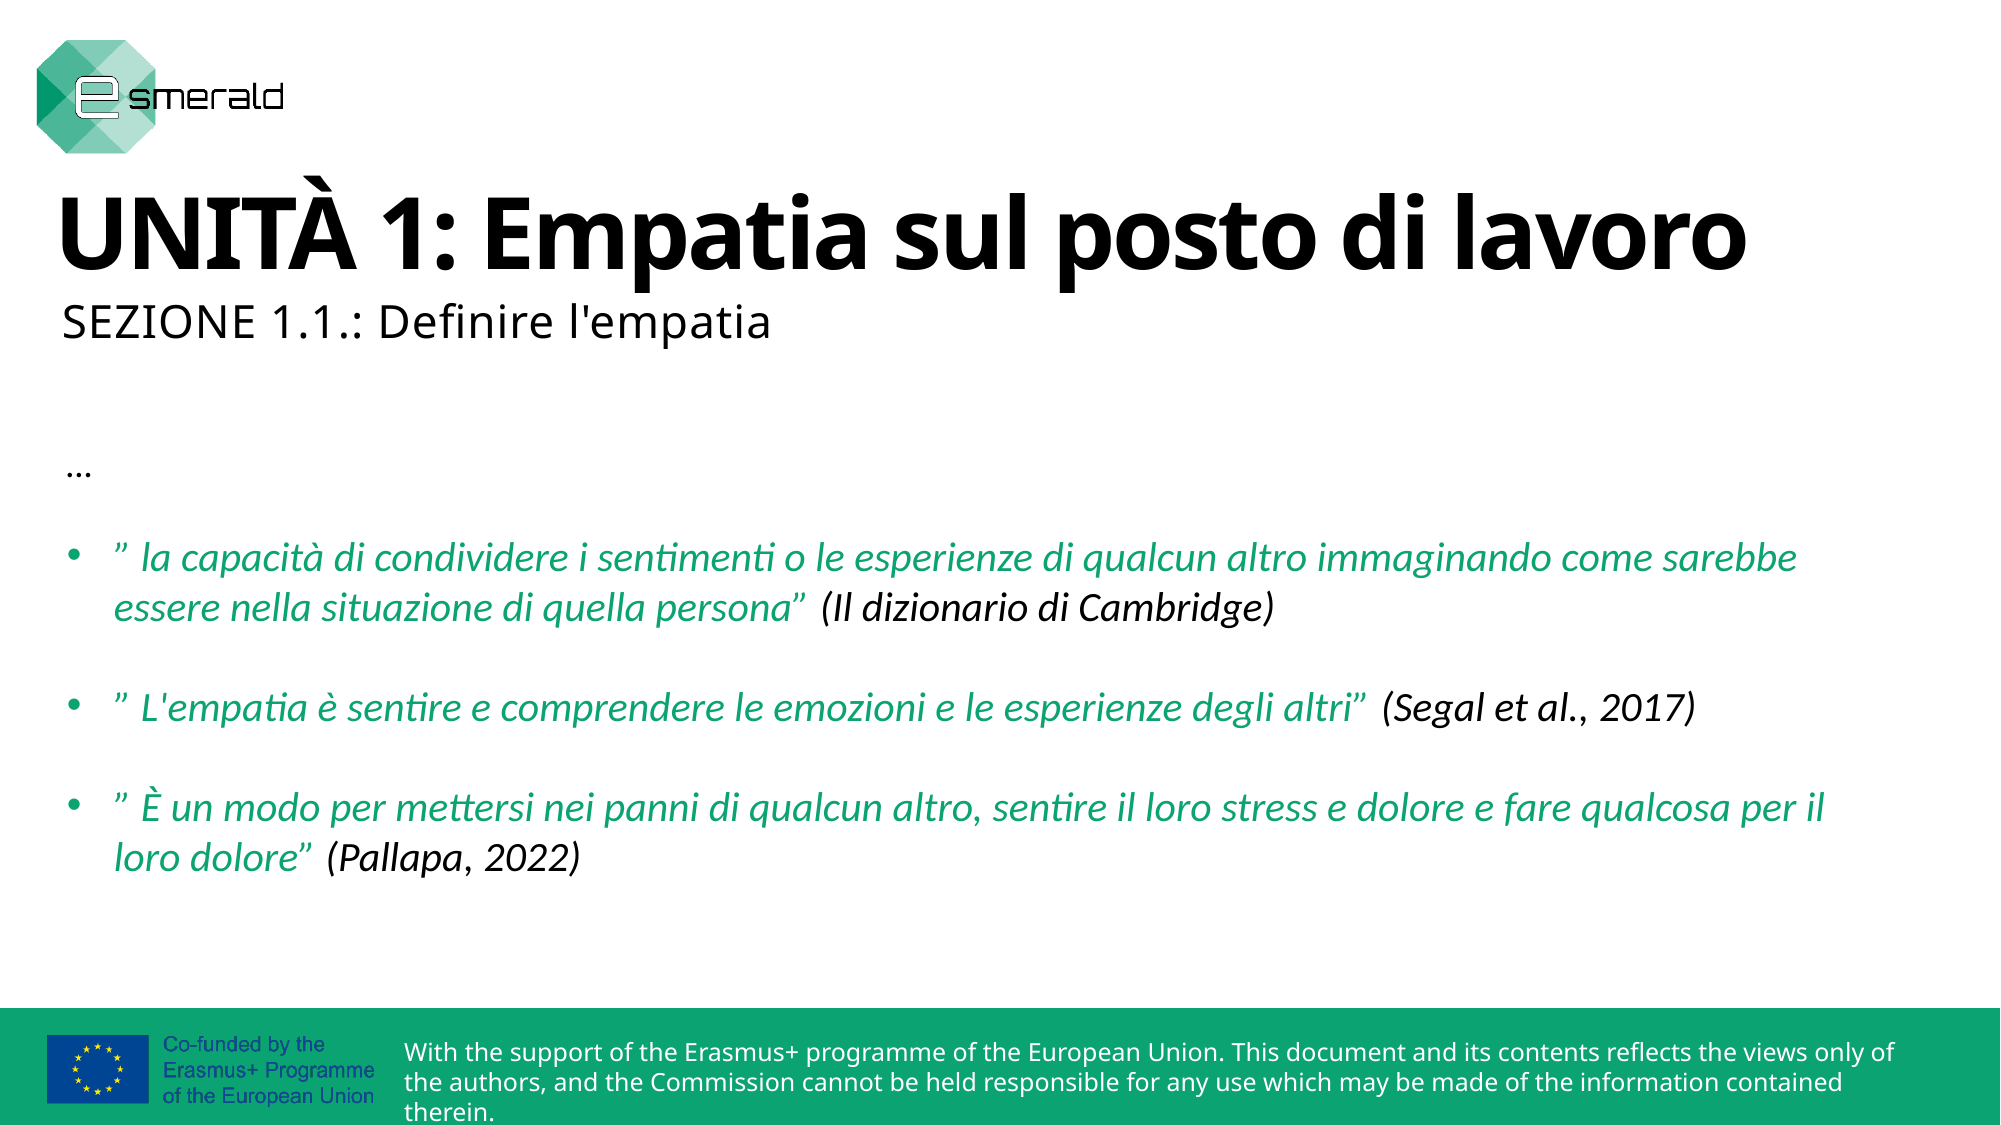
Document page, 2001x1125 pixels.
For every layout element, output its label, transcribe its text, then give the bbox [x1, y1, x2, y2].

text_box SEZIONE 1.1.: Definire l'empatia [61, 290, 882, 406]
text_box … ” la capacità di condividere i sentimenti o le esperienze di qualcun altro immaginando come sarebbe essere nella situazione di quella persona” (Il dizionario di Cambridge) ” L'empatia è sentire e comprendere le emozioni e le esperienze degli altri” (Segal et al., 2017) ” È un modo per mettersi nei panni di qualcun altro, sentire il loro stress e dolore e fare qualcosa per il loro dolore” (Pallapa, 2022) [52, 432, 1917, 988]
picture [15, 18, 302, 169]
text_box UNITÀ 1: Empatia sul posto di lavoro [52, 167, 1760, 290]
picture [47, 1035, 374, 1107]
